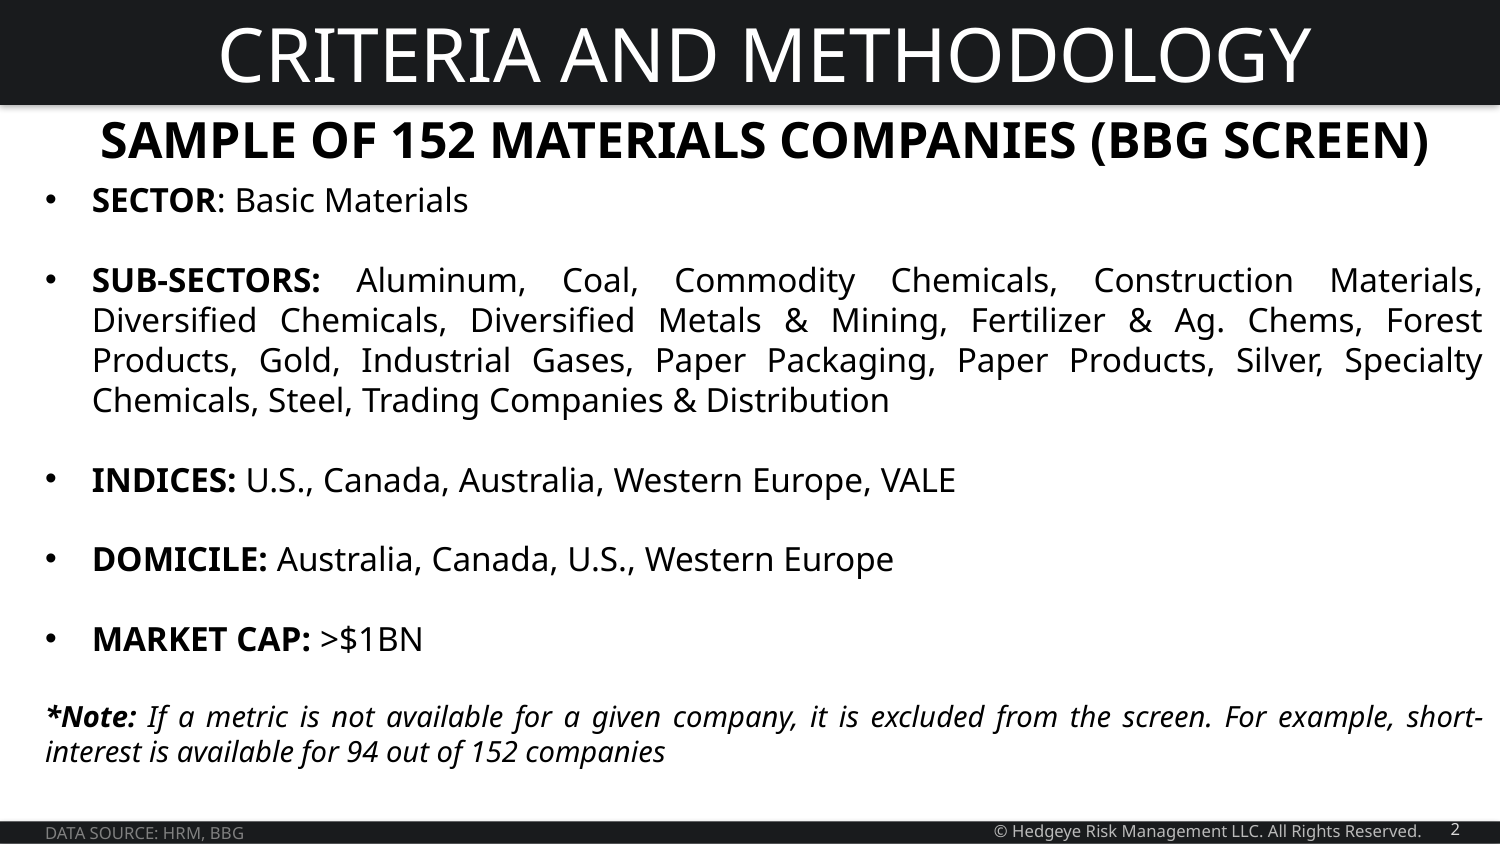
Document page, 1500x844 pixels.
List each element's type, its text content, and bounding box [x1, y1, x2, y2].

list Sample of 152 materials companies (BBG Screen) [0, 105, 1500, 172]
list SECTOR: Basic Materials SUB-SECTORS: Aluminum, Coal, Commodity Chemicals, Construction Materials, Diversified Chemicals, Diversified Metals & Mining, Fertilizer & Ag. Chems, Forest Products, Gold, Industrial Gases, Paper Packaging, Paper Products, Silver, Specialty Chemicals, Steel, Trading Companies & Distribution INDICES: U.S., Canada, Australia, Western Europe, VALE DOMICILE: Australia, Canada, U.S., Western Europe MARKET CAP: >$1BN *Note: If a metric is not available for a given company, it is excluded from the screen. For example, short-interest is available for 94 out of 152 companies [0, 172, 1500, 822]
title Criteria and methodology [0, 0, 1500, 105]
list Data source: HRM, BBg [0, 821, 1050, 844]
